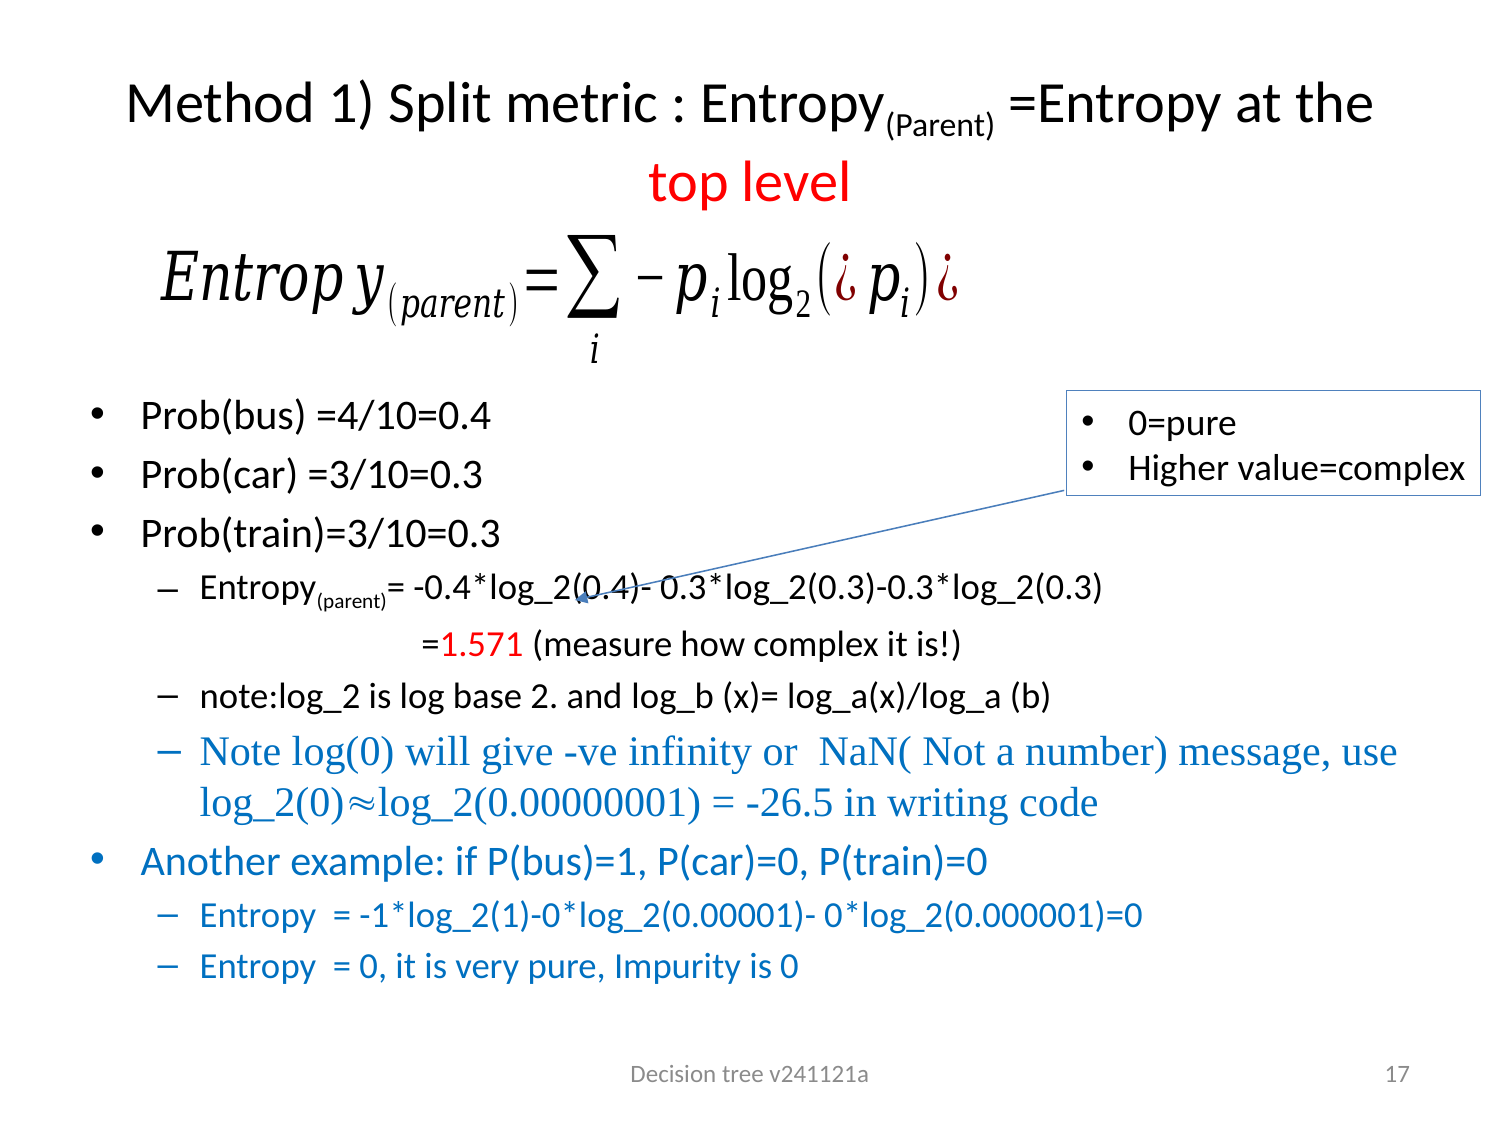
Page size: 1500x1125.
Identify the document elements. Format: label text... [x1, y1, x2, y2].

slide_number 17 [1074, 1042, 1425, 1103]
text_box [574, 490, 1065, 601]
text_box 0=pure Higher value=complex [1066, 390, 1481, 496]
footer Decision tree v241121a [512, 1042, 988, 1103]
list Prob(bus) =4/10=0.4 Prob(car) =3/10=0.3 Prob(train)=3/10=0.3 Entropy(parent)= -0.4*log_2(0.4)- 0.3*log_2(0.3)-0.3*log_2(0.3) =1.571 (measure how complex it is!) note:log_2 is log base 2. and log_b (x)= log_a(x)/log_a (b) Note log(0) will give -ve infinity or NaN( Not a number) message, use log_2(0)log_2(0.00000001) = -26.5 in writing code Another example: if P(bus)=1, P(car)=0, P(train)=0 Entropy = -1*log_2(1)-0*log_2(0.00001)- 0*log_2(0.000001)=0 Entropy = 0, it is very pure, Impurity is 0 [75, 262, 1463, 1005]
title Method 1) Split metric : Entropy(Parent) =Entropy at the top level [75, 45, 1425, 233]
